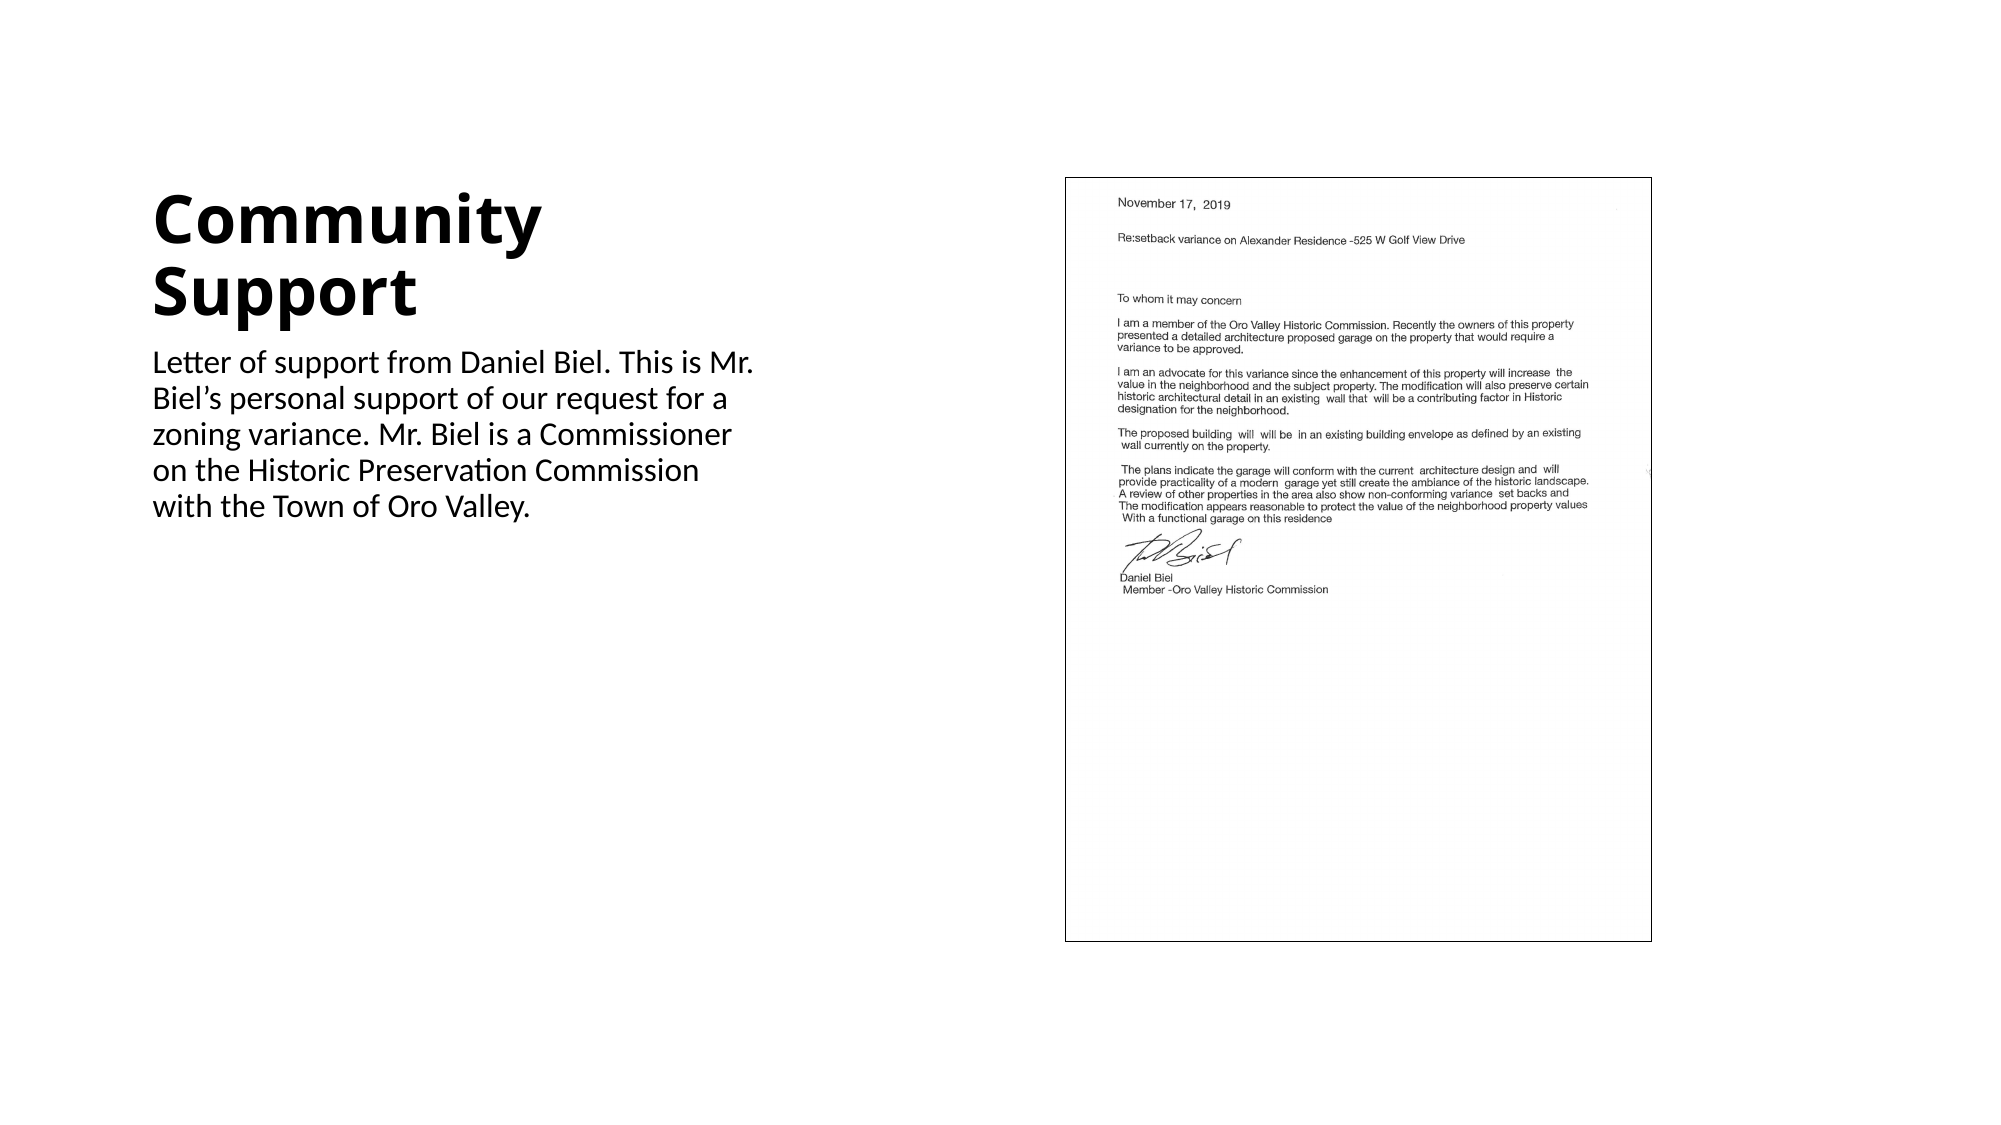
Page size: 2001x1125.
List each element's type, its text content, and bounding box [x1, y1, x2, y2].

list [1065, 177, 1652, 942]
list Letter of support from Daniel Biel. This is Mr. Biel’s personal support of our request for a zoning variance. Mr. Biel is a Commissioner on the Historic Preservation Commission with the Town of Oro Valley. [137, 337, 783, 963]
title Community Support [137, 75, 783, 337]
